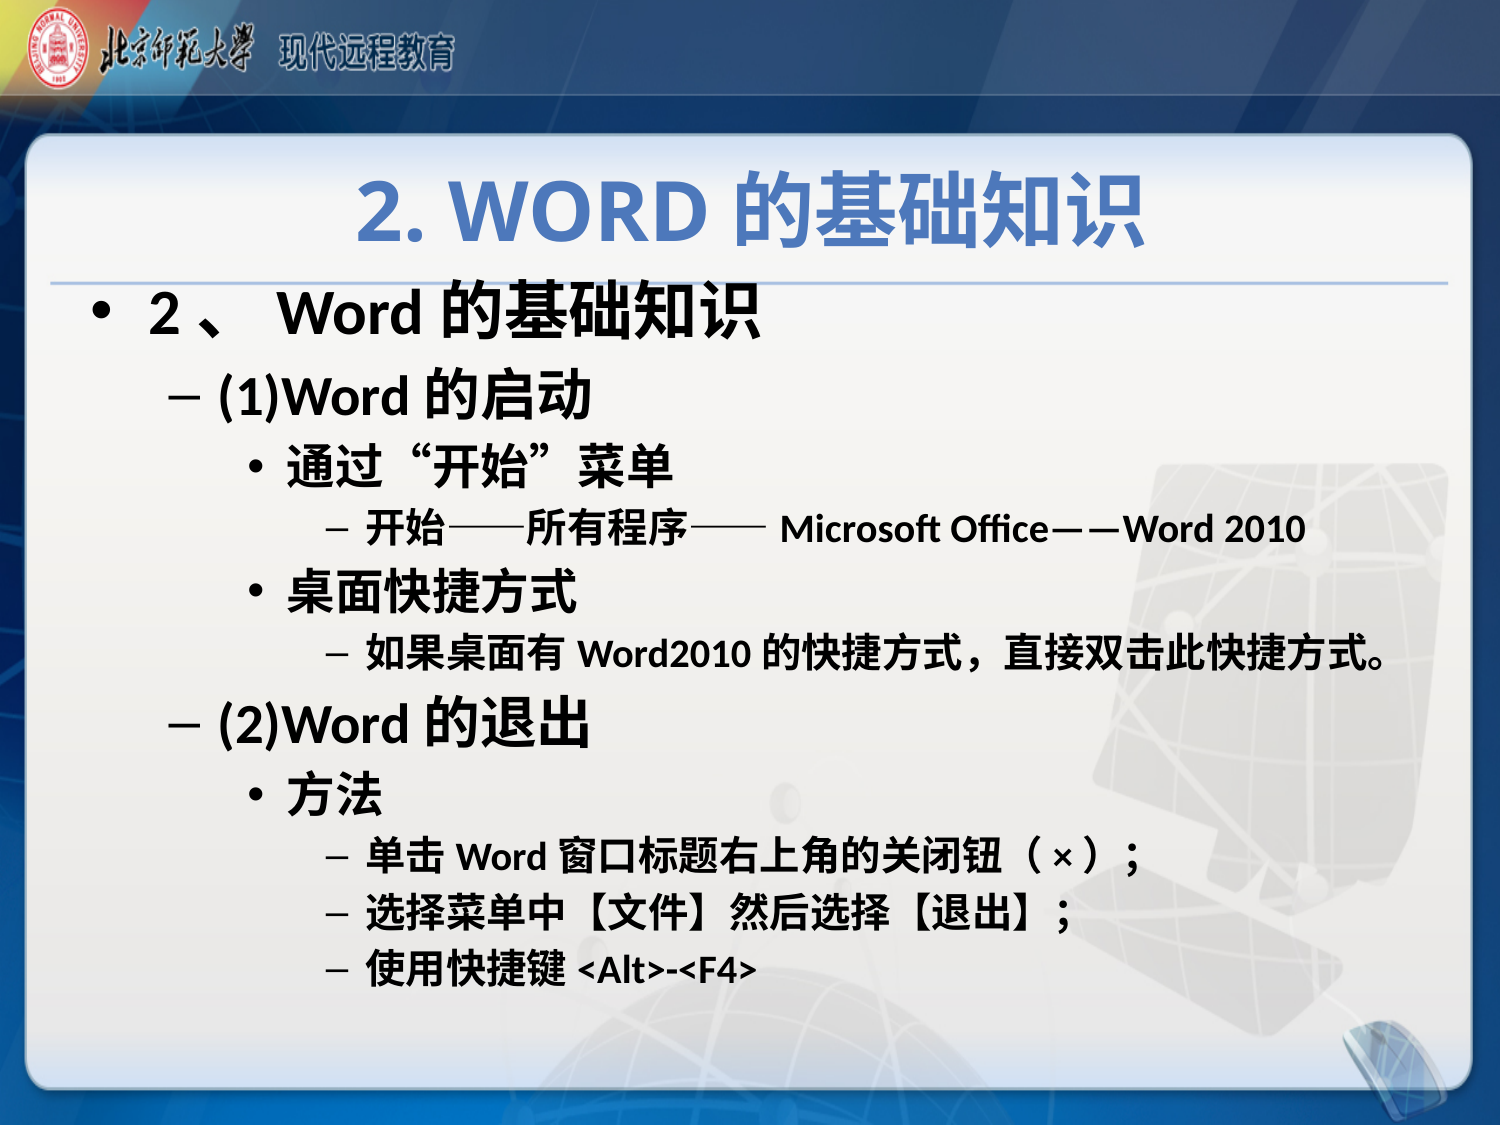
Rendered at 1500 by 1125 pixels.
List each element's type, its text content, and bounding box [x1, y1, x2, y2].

picture [0, 0, 1500, 1125]
list 2、Word的基础知识 (1)Word的启动 通过“开始”菜单 开始——所有程序——Microsoft Office——Word 2010 桌面快捷方式 如果桌面有Word2010的快捷方式，直接双击此快捷方式。 (2)Word的退出 方法 单击Word窗口标题右上角的关闭钮（×）； 选择菜单中【文件】然后选择【退出】； 使用快捷键<Alt>-<F4> [75, 262, 1425, 1005]
title 2. Word的基础知识 [76, 149, 1427, 268]
